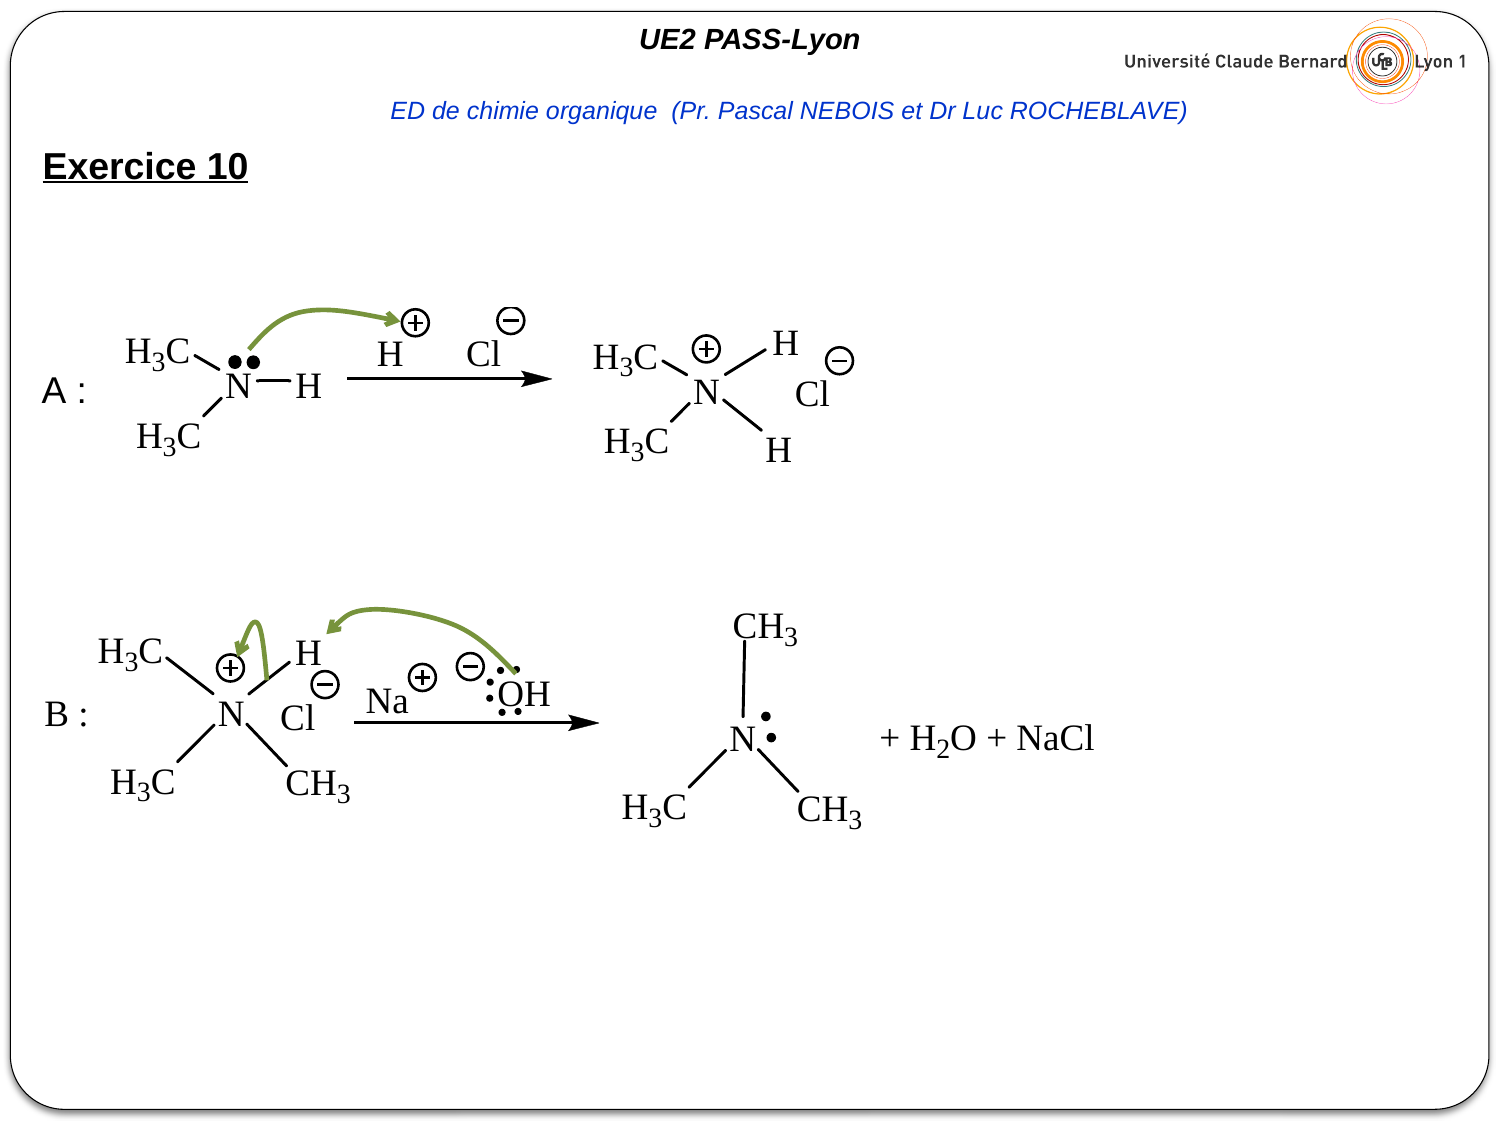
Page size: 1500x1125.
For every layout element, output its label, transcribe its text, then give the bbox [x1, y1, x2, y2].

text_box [591, 326, 868, 475]
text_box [40, 307, 569, 469]
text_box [617, 609, 1108, 844]
text_box [245, 620, 263, 633]
text_box Exercice 10 [27, 134, 264, 194]
text_box UE2 PASS-Lyon [624, 13, 876, 63]
picture [1114, 13, 1480, 106]
text_box [326, 608, 472, 633]
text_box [39, 635, 611, 818]
text_box ED de chimie organique (Pr. Pascal NEBOIS et Dr Luc ROCHEBLAVE) [375, 86, 1205, 132]
